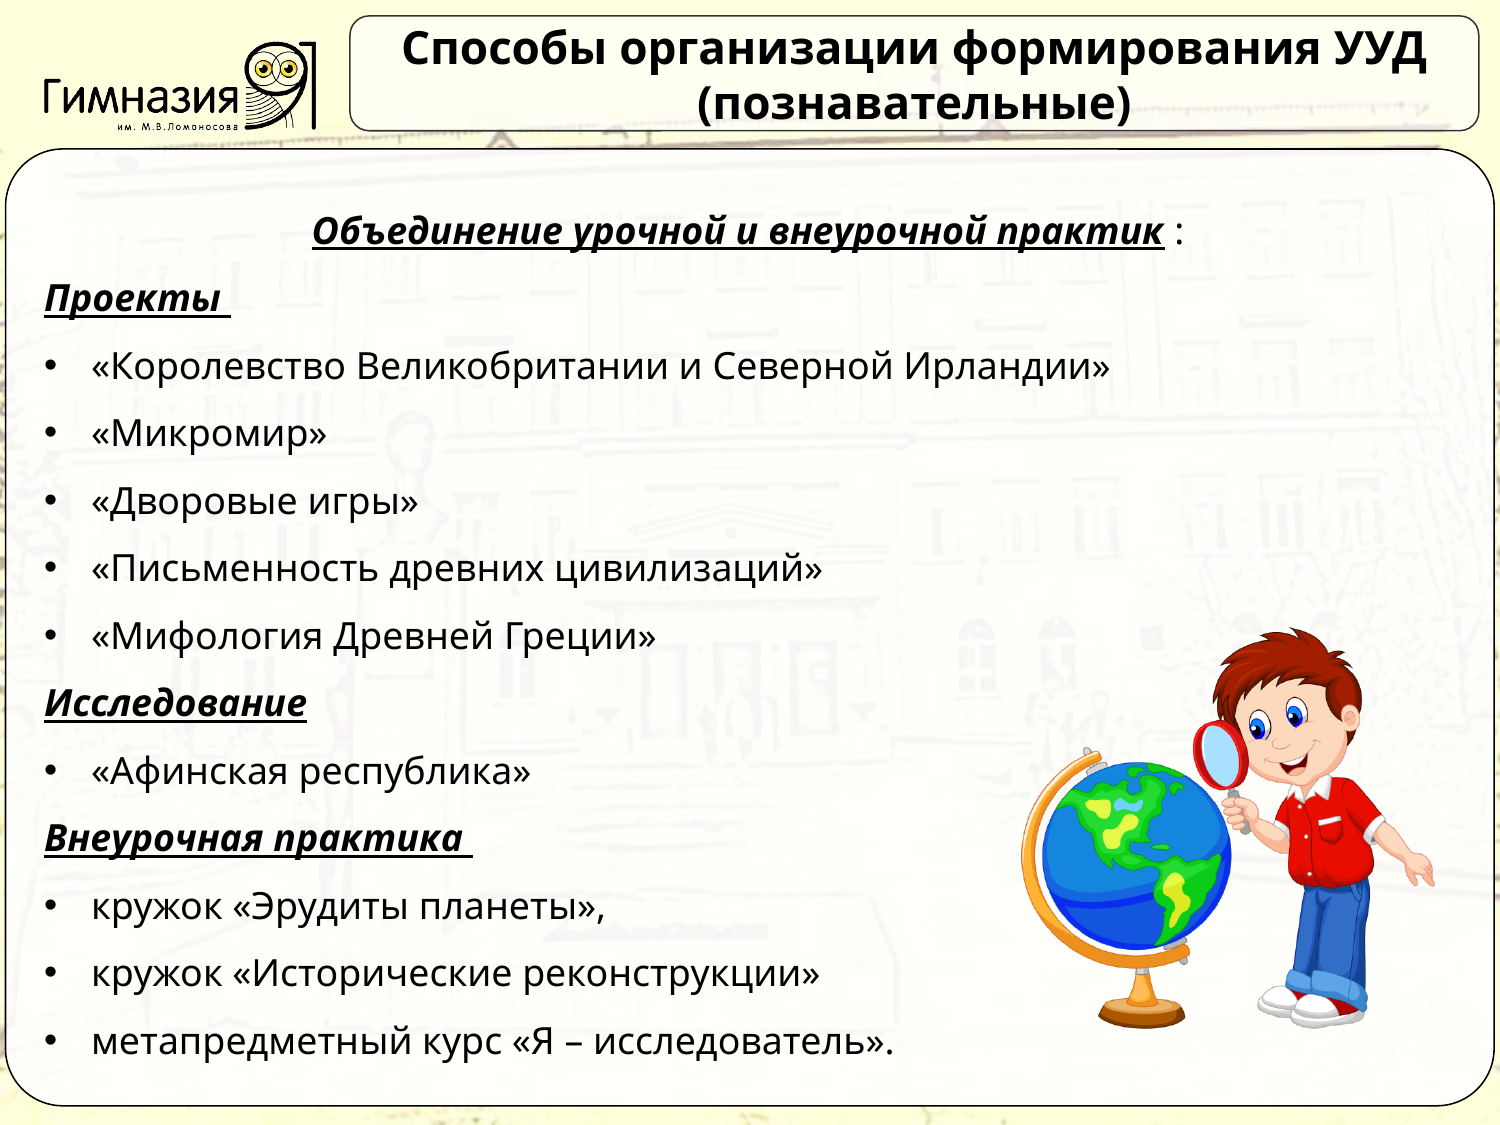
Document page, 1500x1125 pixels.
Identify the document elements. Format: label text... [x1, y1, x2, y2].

picture [0, 1, 1500, 1125]
text_box Объединение урочной и внеурочной практик : Проекты «Королевство Великобритании и Северной Ирландии» «Микромир» «Дворовые игры» «Письменность древних цивилизаций» «Мифология Древней Греции» Исследование «Афинская республика» Внеурочная практика кружок «Эрудиты планеты», кружок «Исторические реконструкции» метапредметный курс «Я – исследователь». [29, 176, 1467, 1070]
text_box Способы организации формирования УУД (познавательные) [349, 15, 1479, 131]
text_box [5, 148, 1495, 1106]
